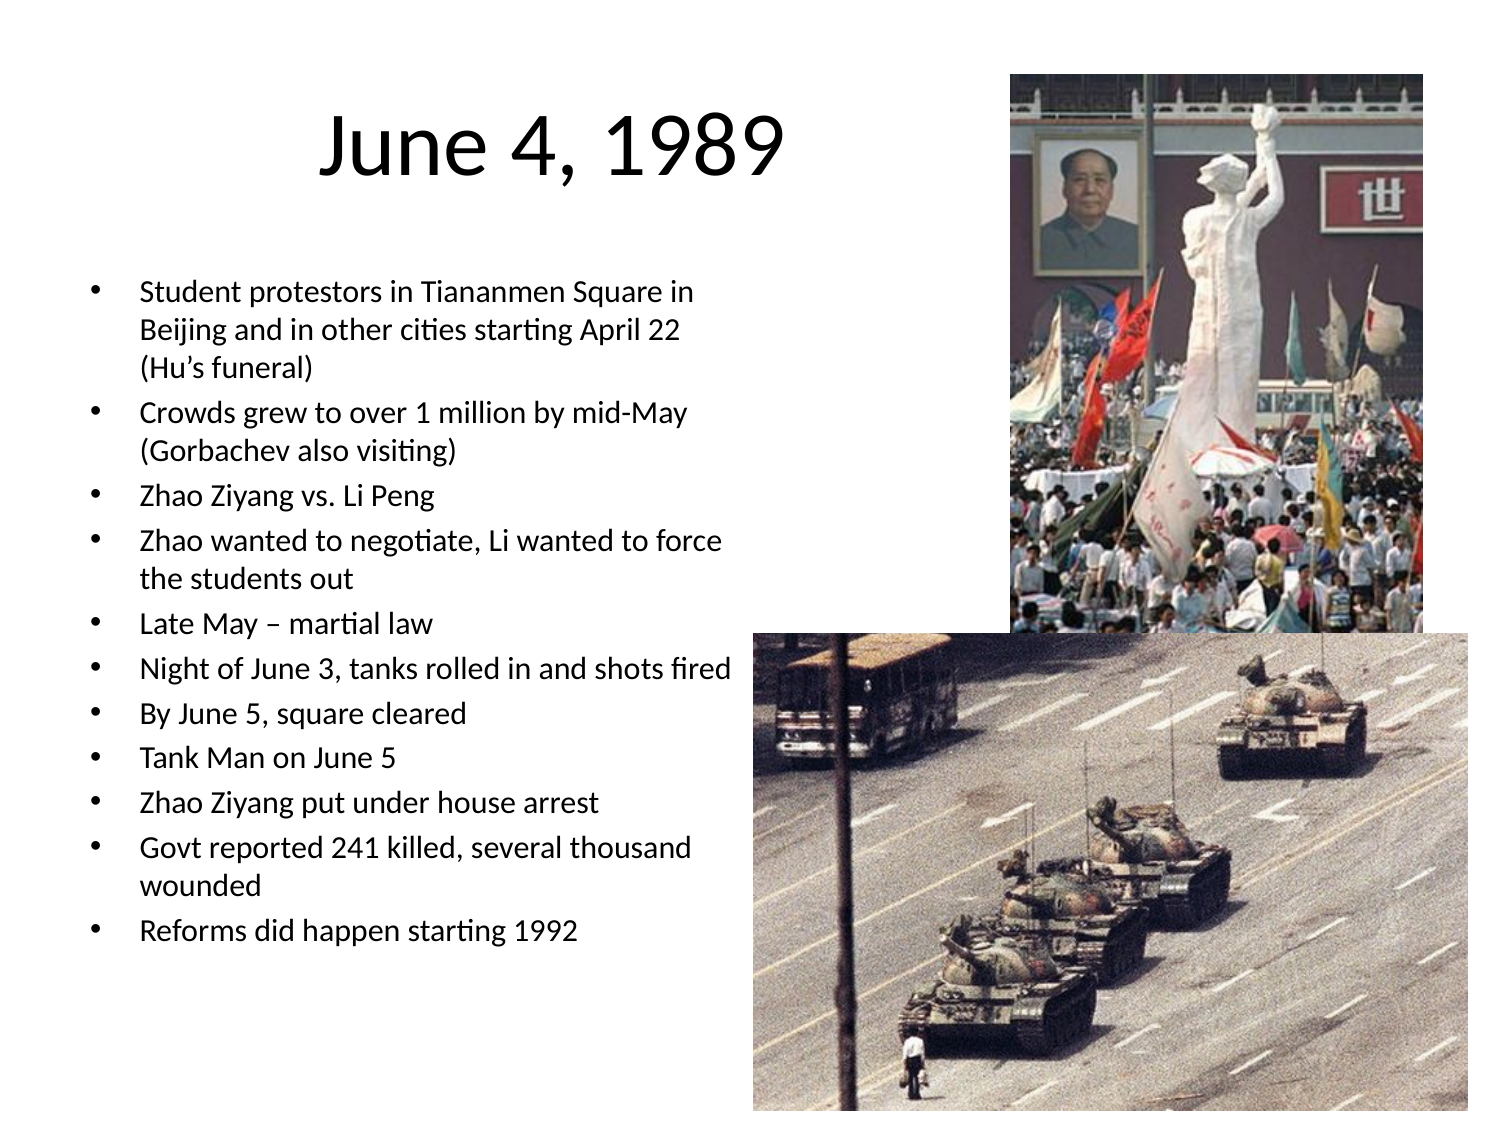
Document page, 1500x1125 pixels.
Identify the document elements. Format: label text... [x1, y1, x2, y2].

list Student protestors in Tiananmen Square in Beijing and in other cities starting April 22 (Hu’s funeral) Crowds grew to over 1 million by mid-May (Gorbachev also visiting) Zhao Ziyang vs. Li Peng Zhao wanted to negotiate, Li wanted to force the students out Late May – martial law Night of June 3, tanks rolled in and shots fired By June 5, square cleared Tank Man on June 5 Zhao Ziyang put under house arrest Govt reported 241 killed, several thousand wounded Reforms did happen starting 1992 [75, 262, 752, 1005]
picture [753, 74, 1468, 1111]
title June 4, 1989 [75, 45, 1425, 233]
